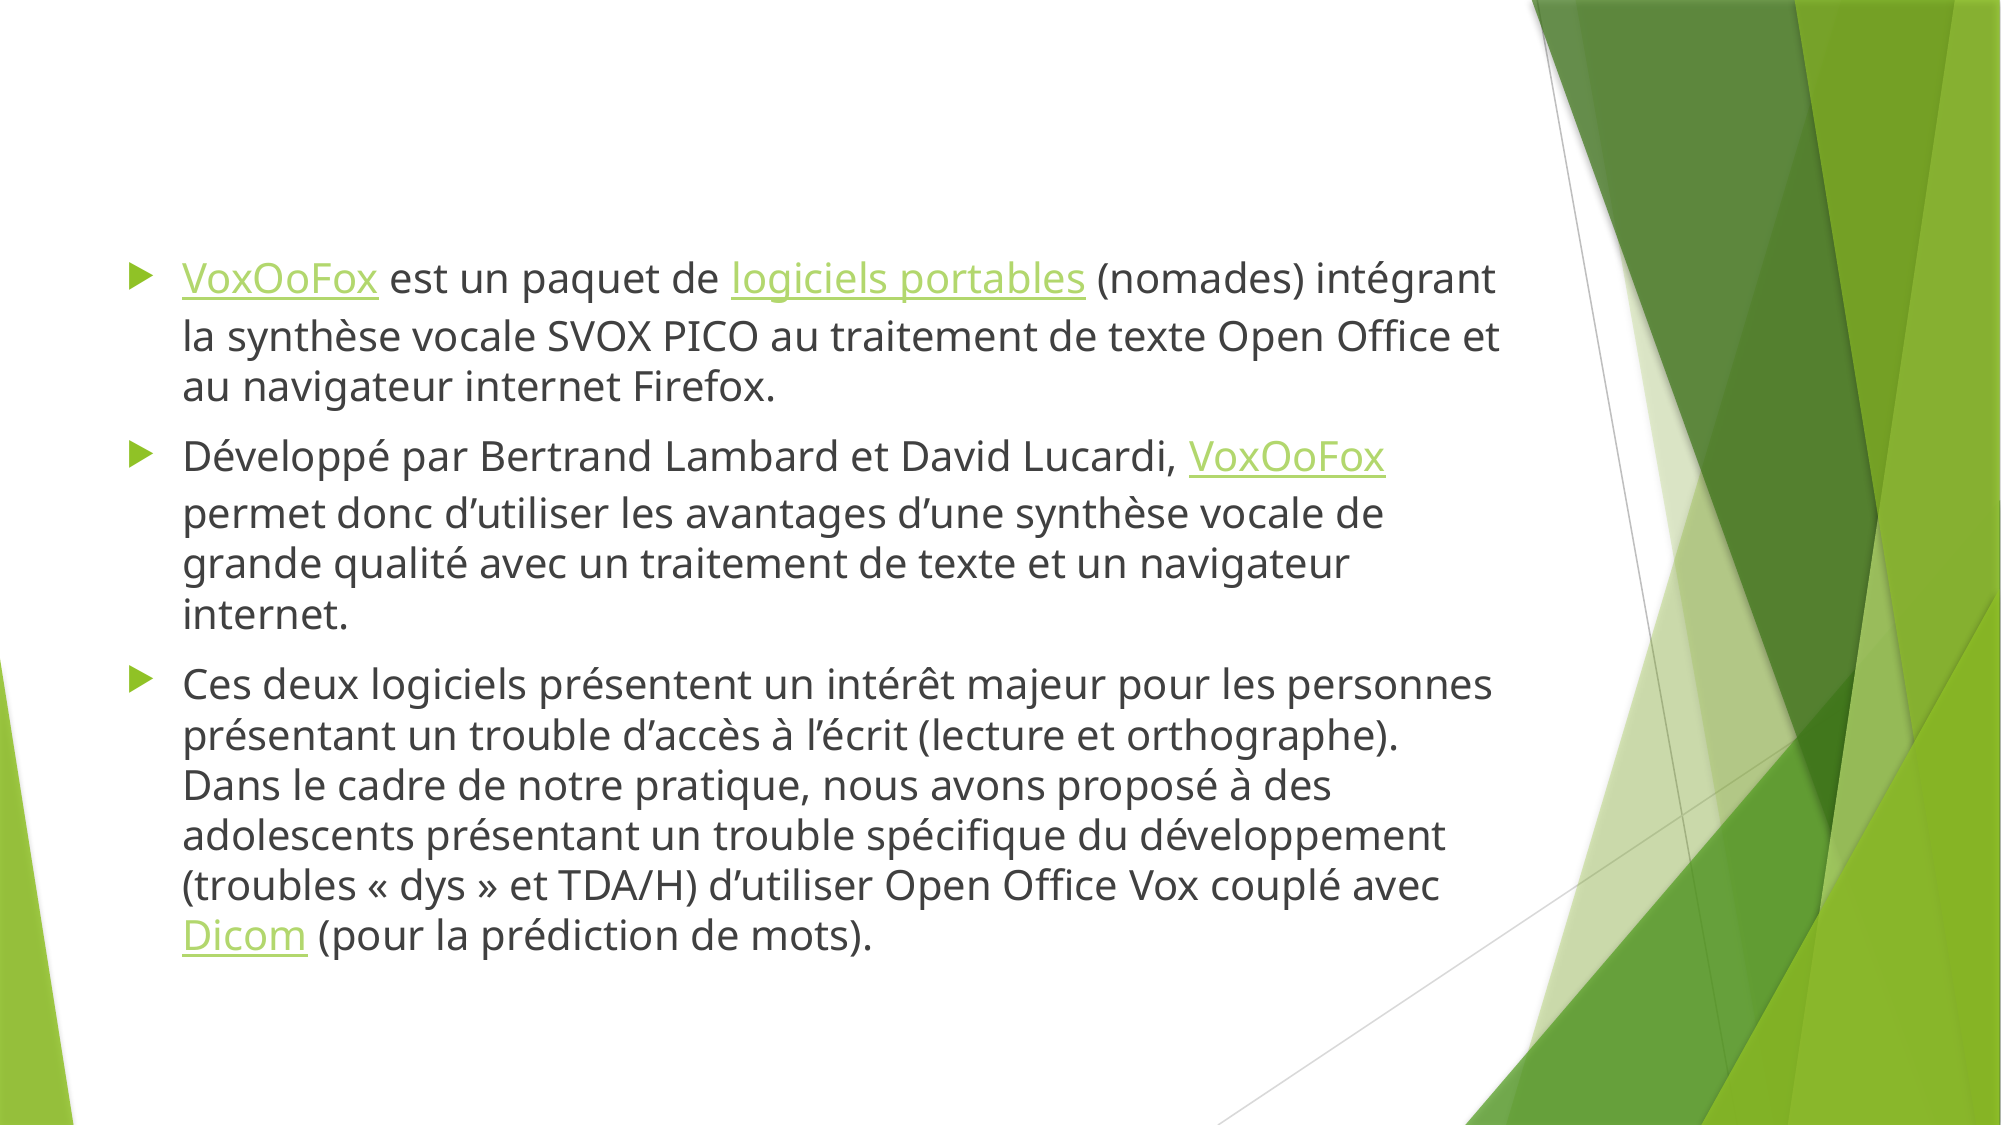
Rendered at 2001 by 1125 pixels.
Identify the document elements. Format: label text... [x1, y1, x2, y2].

list VoxOoFox est un paquet de logiciels portables (nomades) intégrant la synthèse vocale SVOX PICO au traitement de texte Open Office et au navigateur internet Firefox. Développé par Bertrand Lambard et David Lucardi, VoxOoFox permet donc d’utiliser les avantages d’une synthèse vocale de grande qualité avec un traitement de texte et un navigateur internet. Ces deux logiciels présentent un intérêt majeur pour les personnes présentant un trouble d’accès à l’écrit (lecture et orthographe). Dans le cadre de notre pratique, nous avons proposé à des adolescents présentant un trouble spécifique du développement (troubles « dys » et TDA/H) d’utiliser Open Office Vox couplé avec Dicom (pour la prédiction de mots). [111, 244, 1522, 991]
